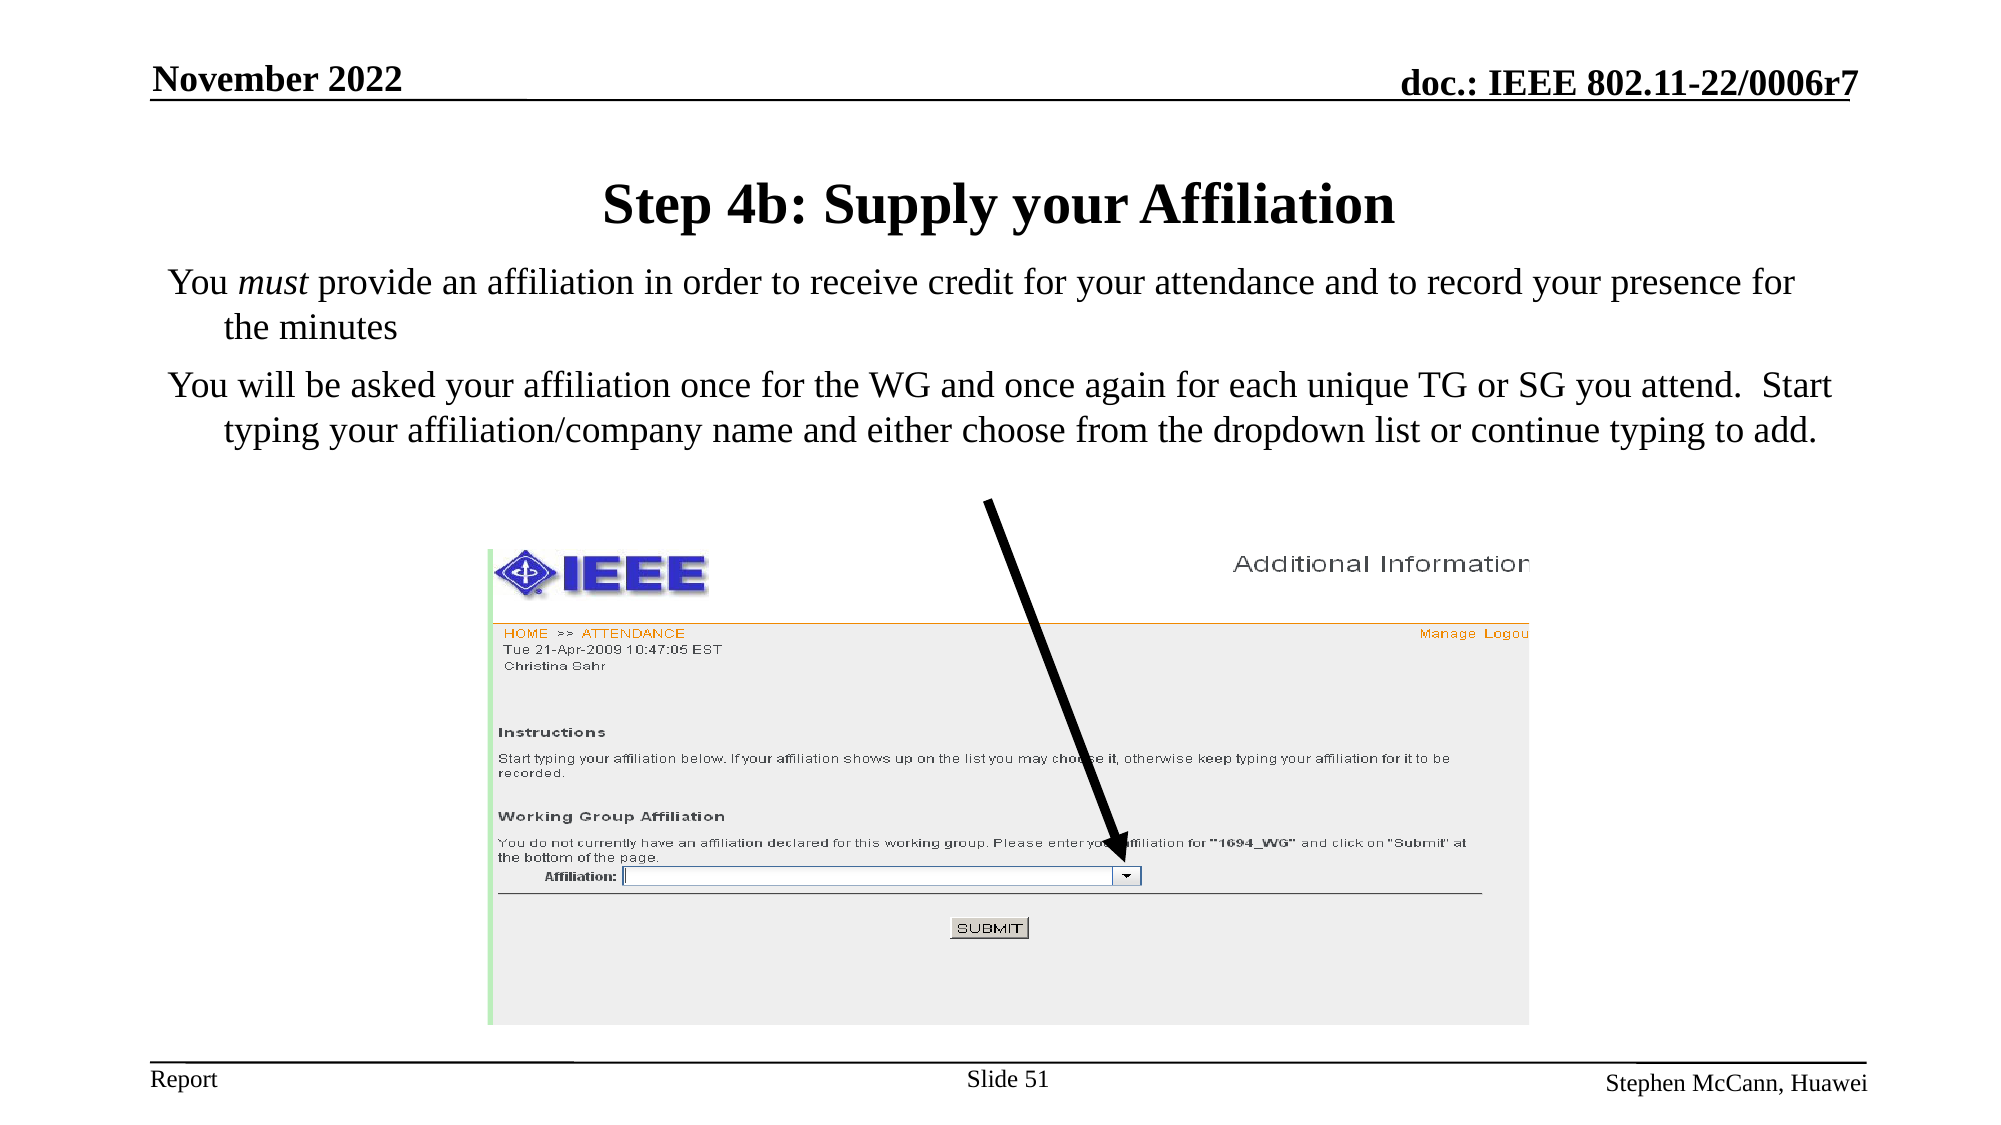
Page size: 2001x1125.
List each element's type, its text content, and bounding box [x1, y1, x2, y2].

slide_number Slide 51 [950, 1061, 1067, 1123]
title Step 4b: Supply your Affiliation [149, 112, 1850, 288]
footer Stephen McCann, Huawei [1283, 1066, 1869, 1108]
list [487, 549, 1530, 1026]
list You must provide an affiliation in order to receive credit for your attendance and to record your presence for the minutes You will be asked your affiliation once for the WG and once again for each unique TG or SG you attend. Start typing your affiliation/company name and either choose from the dropdown list or continue typing to add. [152, 249, 1853, 513]
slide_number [152, 54, 563, 100]
